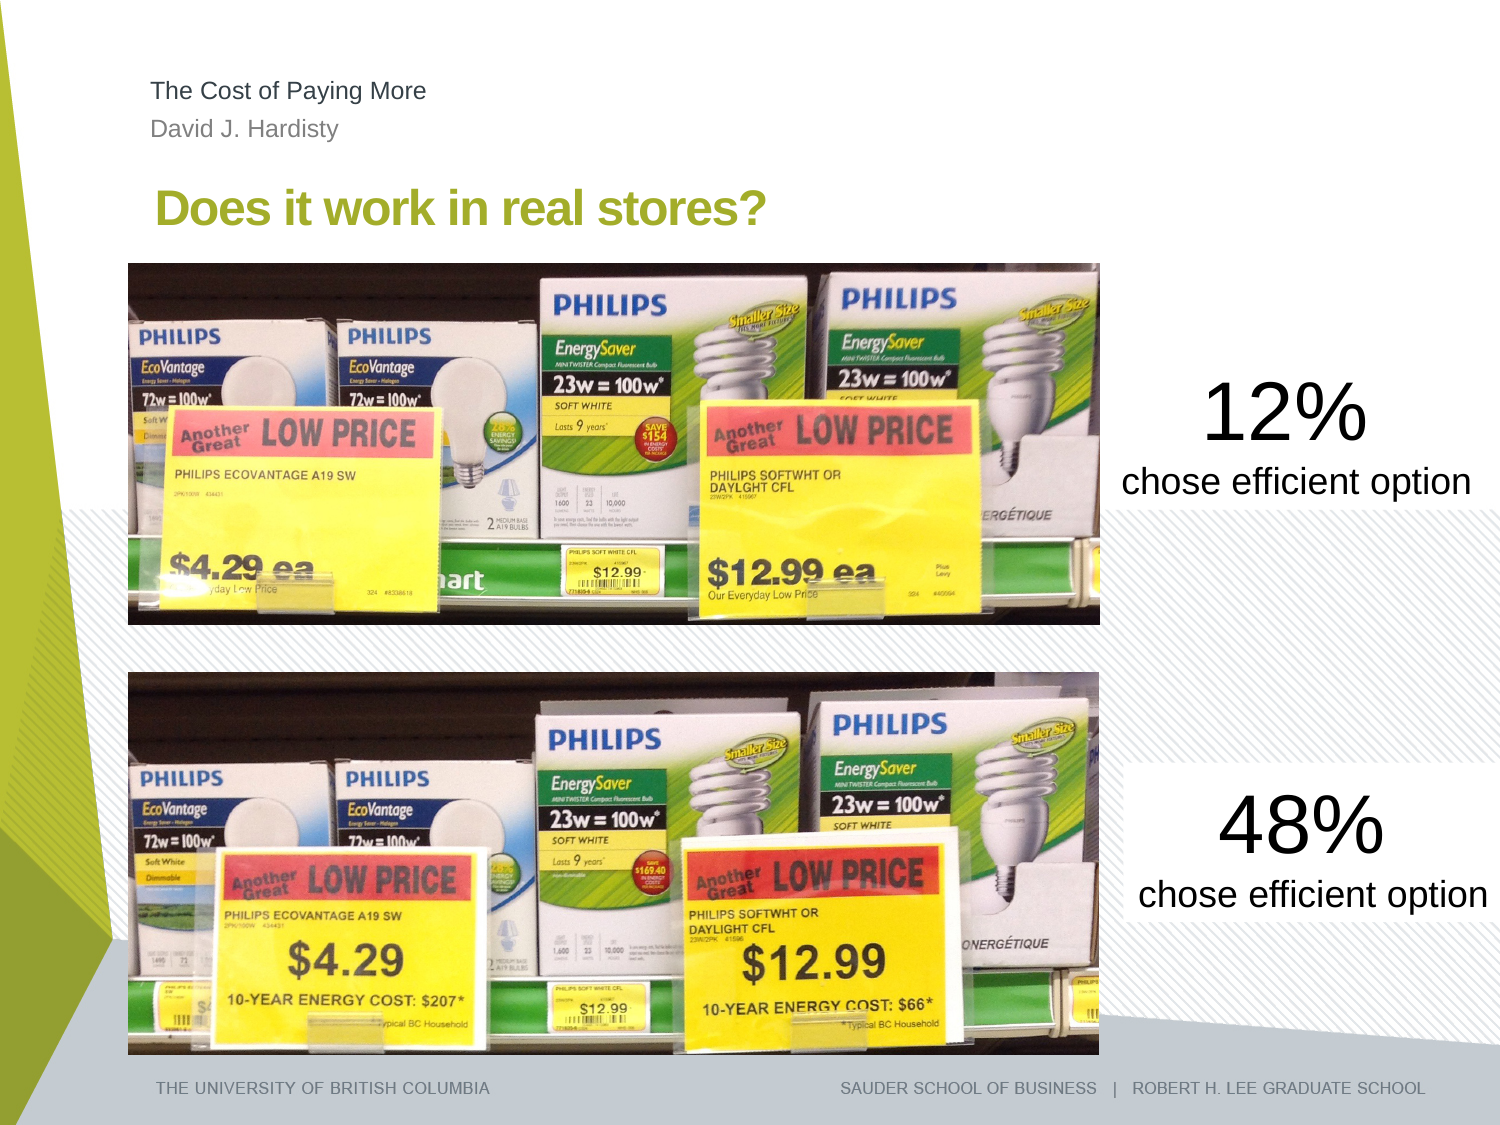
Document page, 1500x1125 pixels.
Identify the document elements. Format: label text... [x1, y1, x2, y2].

title Does it work in real stores? [154, 175, 1417, 239]
text_box 48% chose efficient option [1123, 762, 1500, 923]
list The Cost of Paying More [150, 75, 1163, 113]
text_box 12% chose efficient option [1106, 350, 1487, 510]
picture [0, 0, 1500, 1125]
list David J. Hardisty [150, 112, 850, 150]
